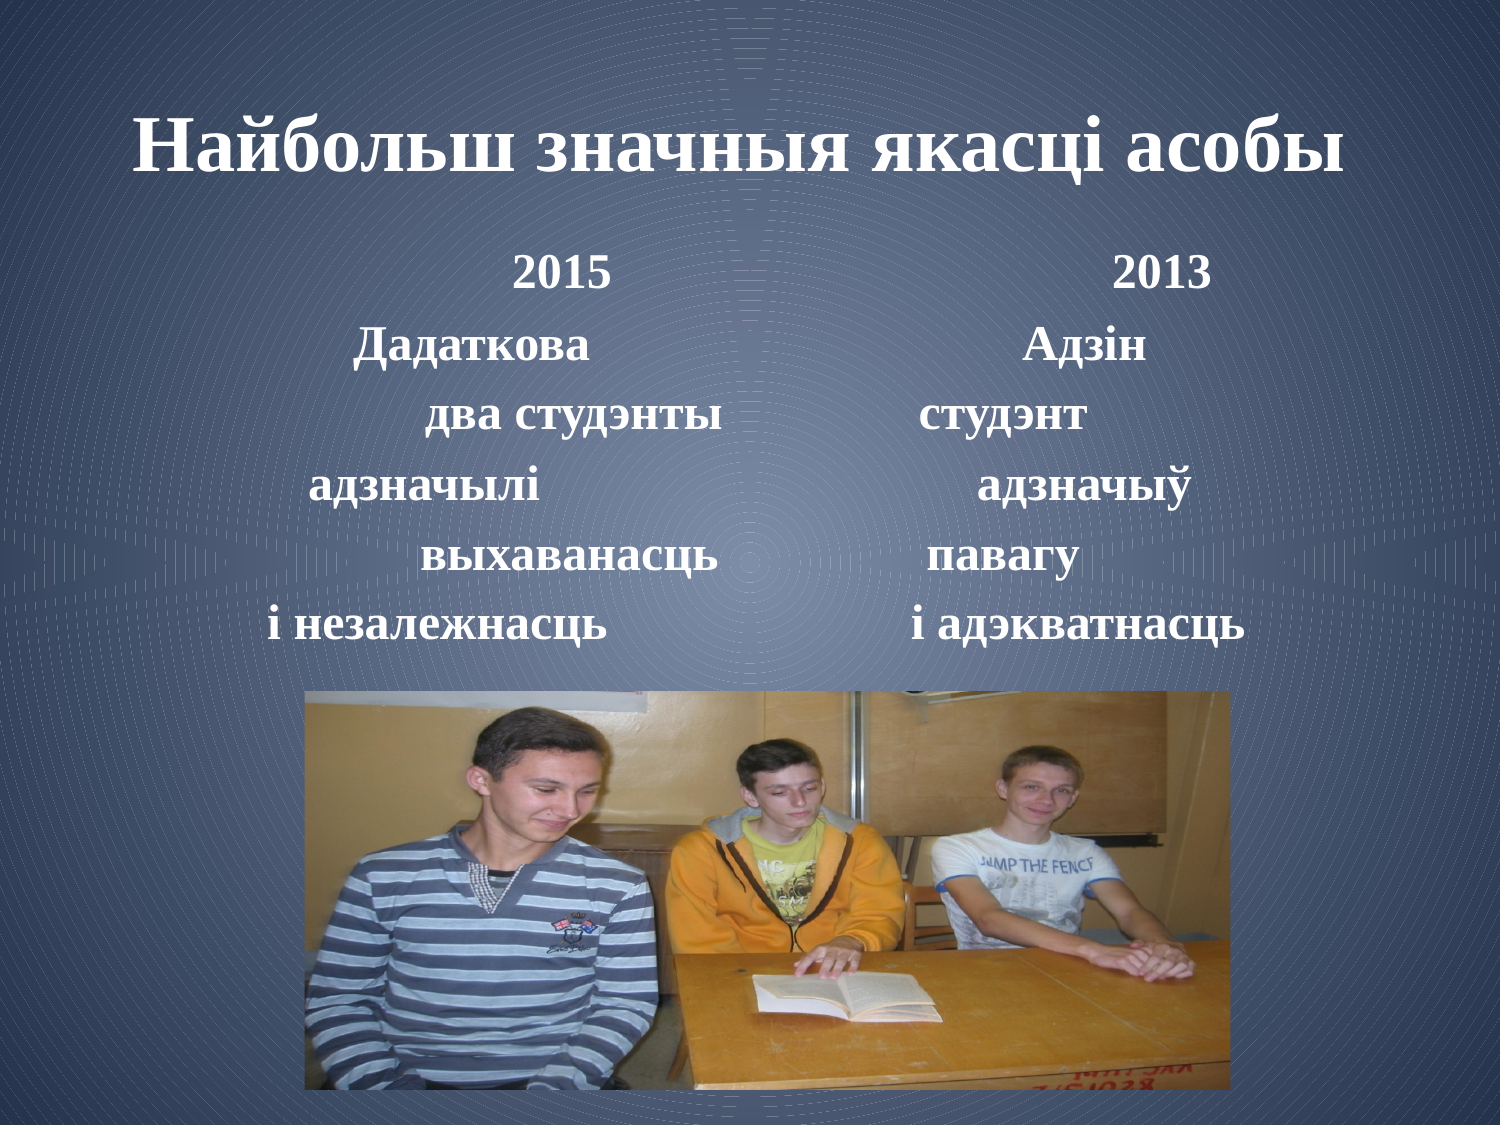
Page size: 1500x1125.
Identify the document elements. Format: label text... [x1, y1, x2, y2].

list 2015 2013 Дадаткова Адзін два студэнты студэнт адзначылі адзначыў выхаванасць павагу і незалежнасць і адэкватнасць [75, 222, 1425, 1043]
picture [304, 691, 1231, 1091]
title Найбольш значныя якасці асобы [75, 45, 1425, 222]
